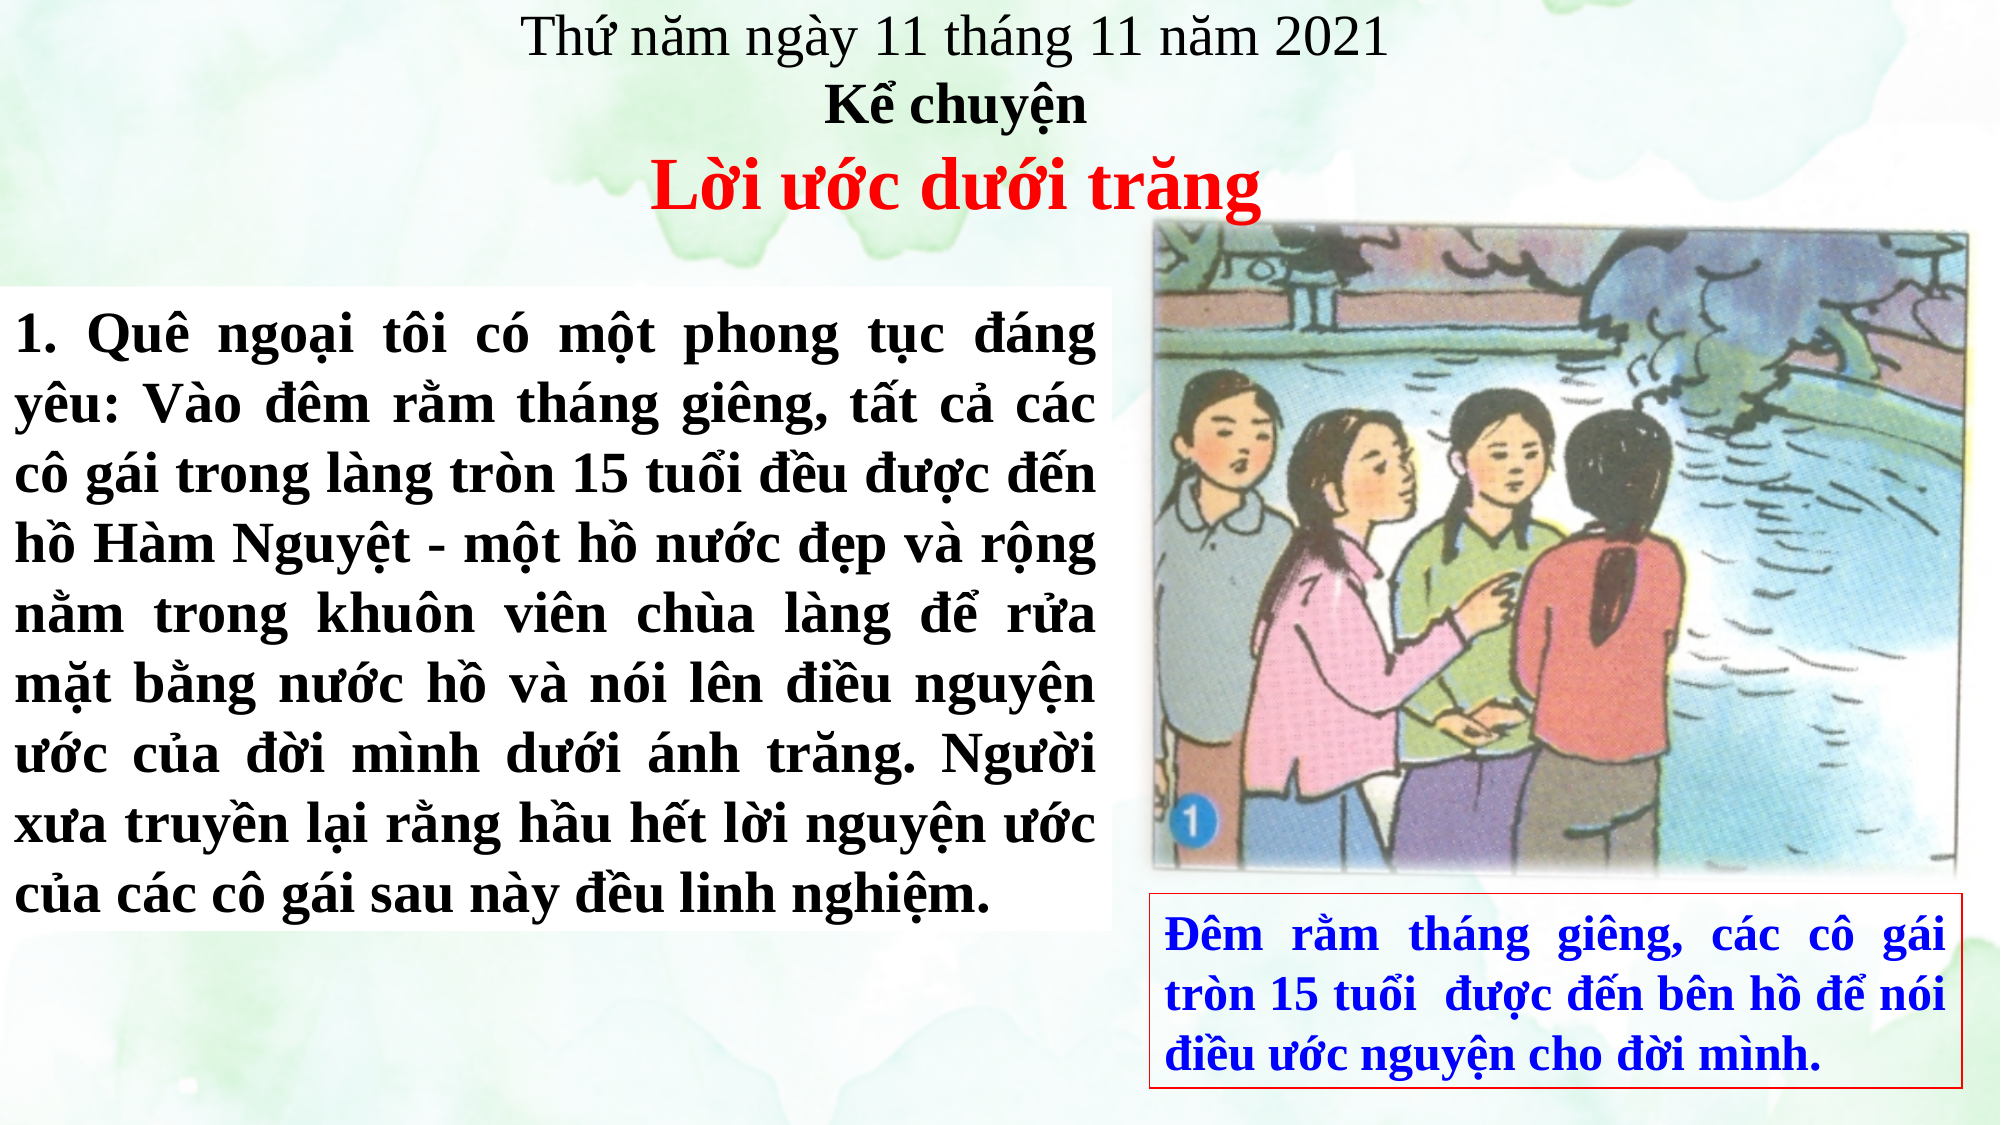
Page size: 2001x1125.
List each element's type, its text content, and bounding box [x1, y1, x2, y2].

text_box 1. Quê ngoại tôi có một phong tục đáng yêu: Vào đêm rằm tháng giêng, tất cả các cô gái trong làng tròn 15 tuổi đều được đến hồ Hàm Nguyệt - một hồ nước đẹp và rộng nằm trong khuôn viên chùa làng để rửa mặt bằng nước hồ và nói lên điều nguyện ước của đời mình dưới ánh trăng. Người xưa truyền lại rằng hầu hết lời nguyện ước của các cô gái sau này đều linh nghiệm. [0, 286, 1113, 931]
text_box Thứ năm ngày 11 tháng 11 năm 2021 Kể chuyện Lời ước dưới trăng [249, 3, 1663, 141]
picture [0, 0, 2000, 1125]
text_box Đêm rằm tháng giêng, các cô gái tròn 15 tuổi được đến bên hồ để nói điều ước nguyện cho đời mình. [1149, 893, 1962, 1089]
